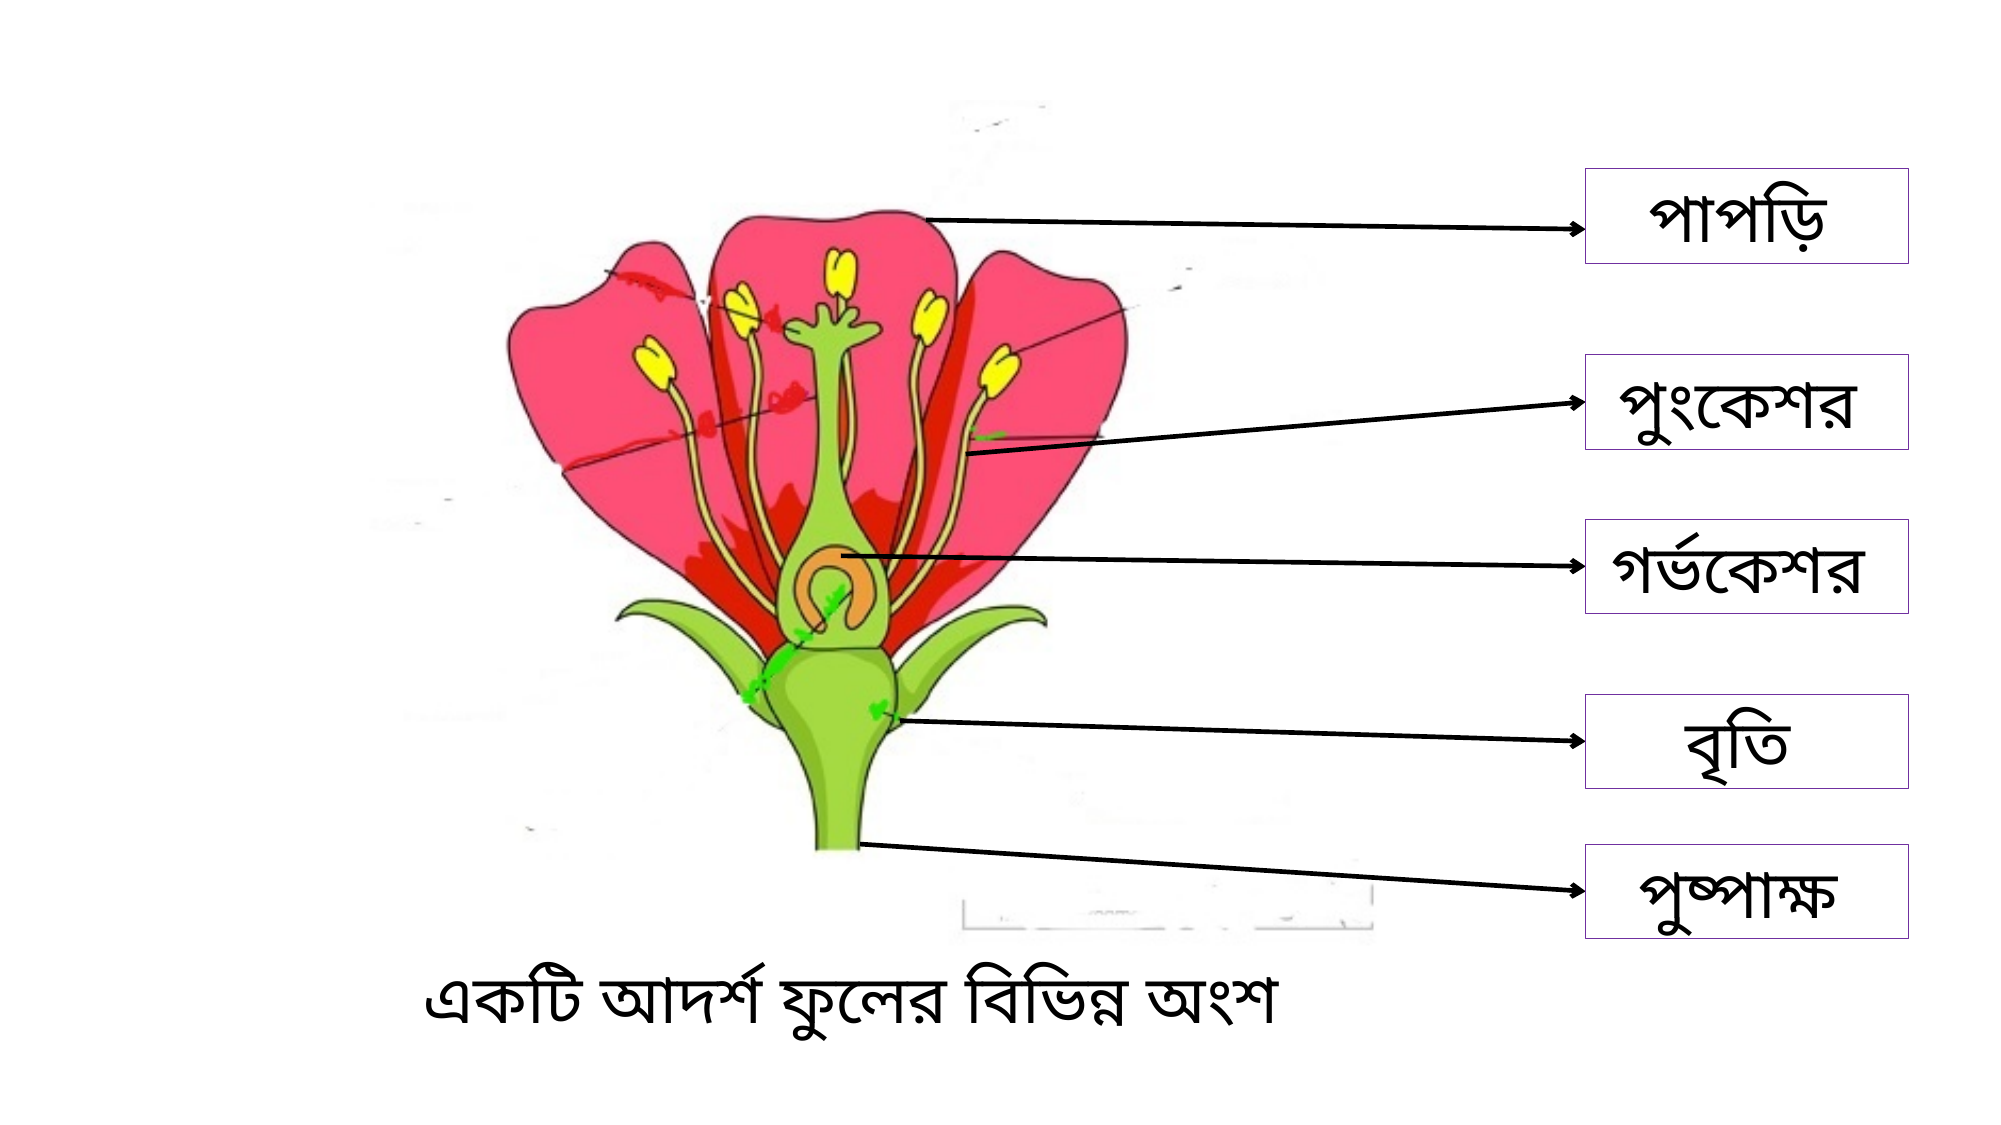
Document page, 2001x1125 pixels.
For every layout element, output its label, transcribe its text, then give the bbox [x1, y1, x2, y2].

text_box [965, 402, 1586, 454]
picture [234, 100, 1406, 963]
text_box বৃতি [1585, 694, 1908, 789]
text_box পুষ্পাক্ষ [1585, 844, 1908, 939]
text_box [840, 555, 1586, 568]
text_box গর্ভকেশর [1585, 518, 1908, 614]
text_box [899, 720, 1586, 743]
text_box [859, 843, 1586, 892]
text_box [925, 219, 1586, 230]
text_box একটি আদর্শ ফুলের বিভিন্ন অংশ [405, 963, 1315, 1045]
text_box পুংকেশর [1585, 354, 1908, 450]
text_box পাপড়ি [1585, 168, 1908, 264]
